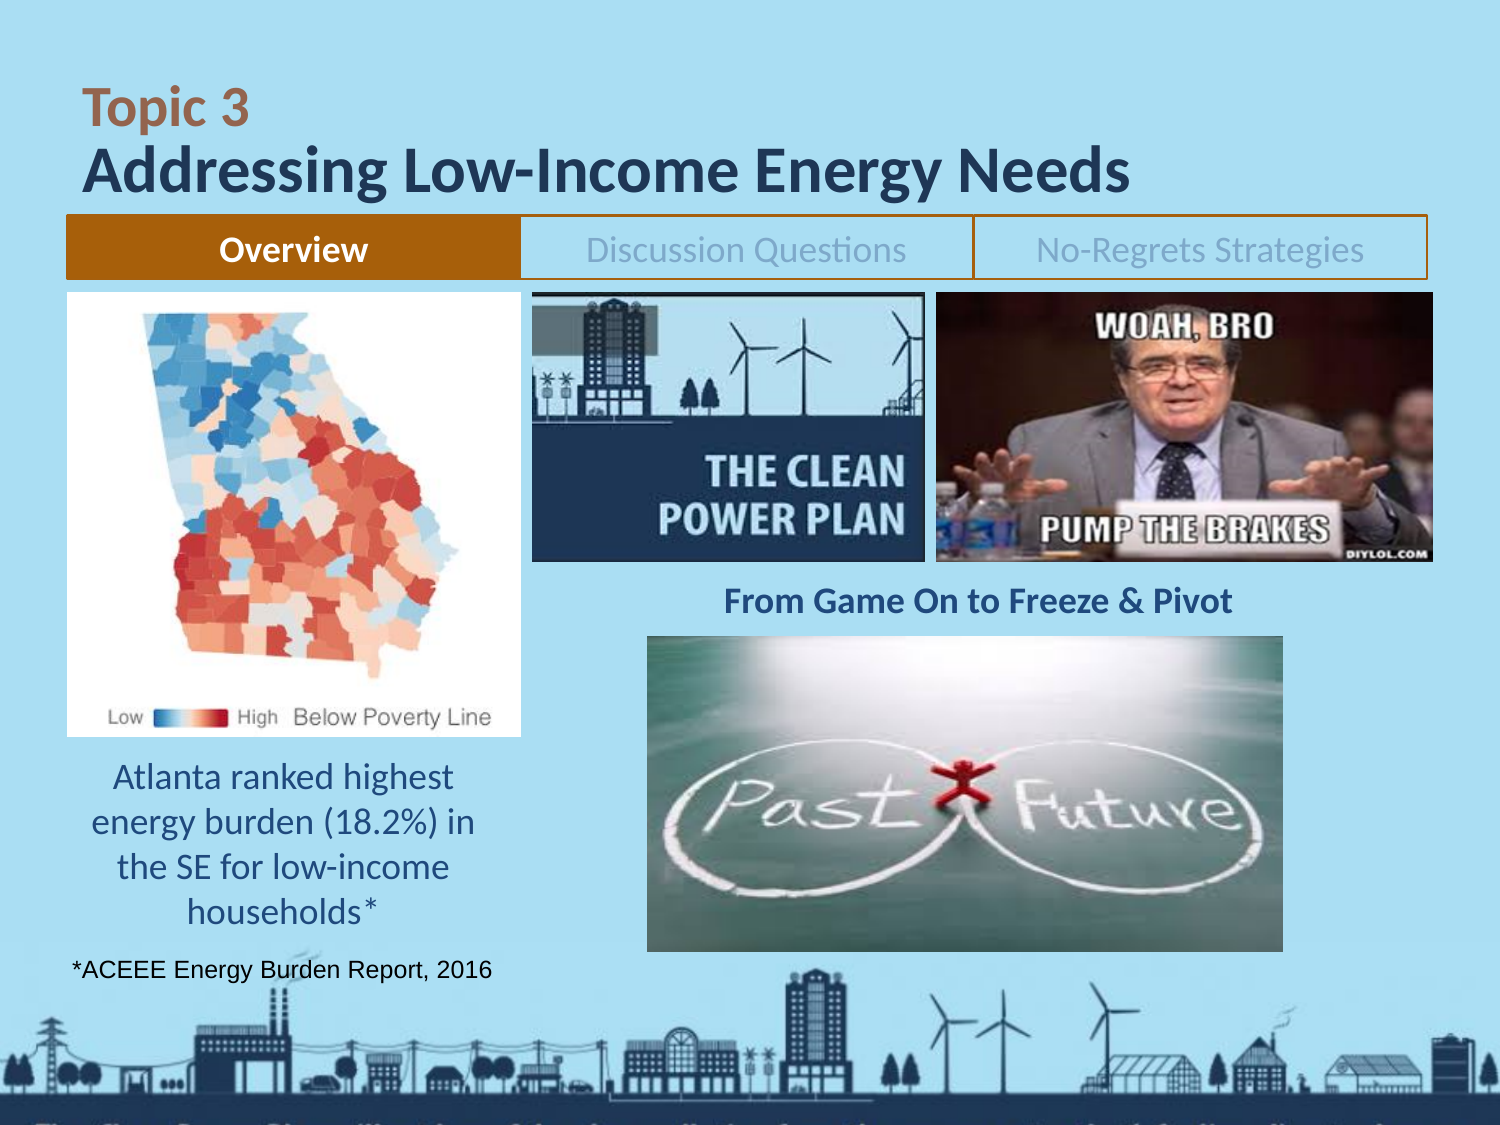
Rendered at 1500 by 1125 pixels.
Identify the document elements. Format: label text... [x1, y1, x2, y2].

text_box From Game On to Freeze & Pivot [611, 561, 1346, 650]
title Topic 3 Addressing Low-Income Energy Needs [67, 63, 1433, 300]
picture [67, 292, 521, 737]
picture [0, 636, 1500, 1125]
text_box Overview [67, 215, 520, 280]
text_box Discussion Questions [520, 215, 974, 280]
text_box *ACEEE Energy Burden Report, 2016 [57, 939, 613, 987]
picture [532, 292, 925, 562]
picture [936, 292, 1433, 562]
text_box Atlanta ranked highest energy burden (18.2%) in the SE for low-income households* [57, 737, 511, 939]
text_box No-Regrets Strategies [974, 215, 1428, 280]
